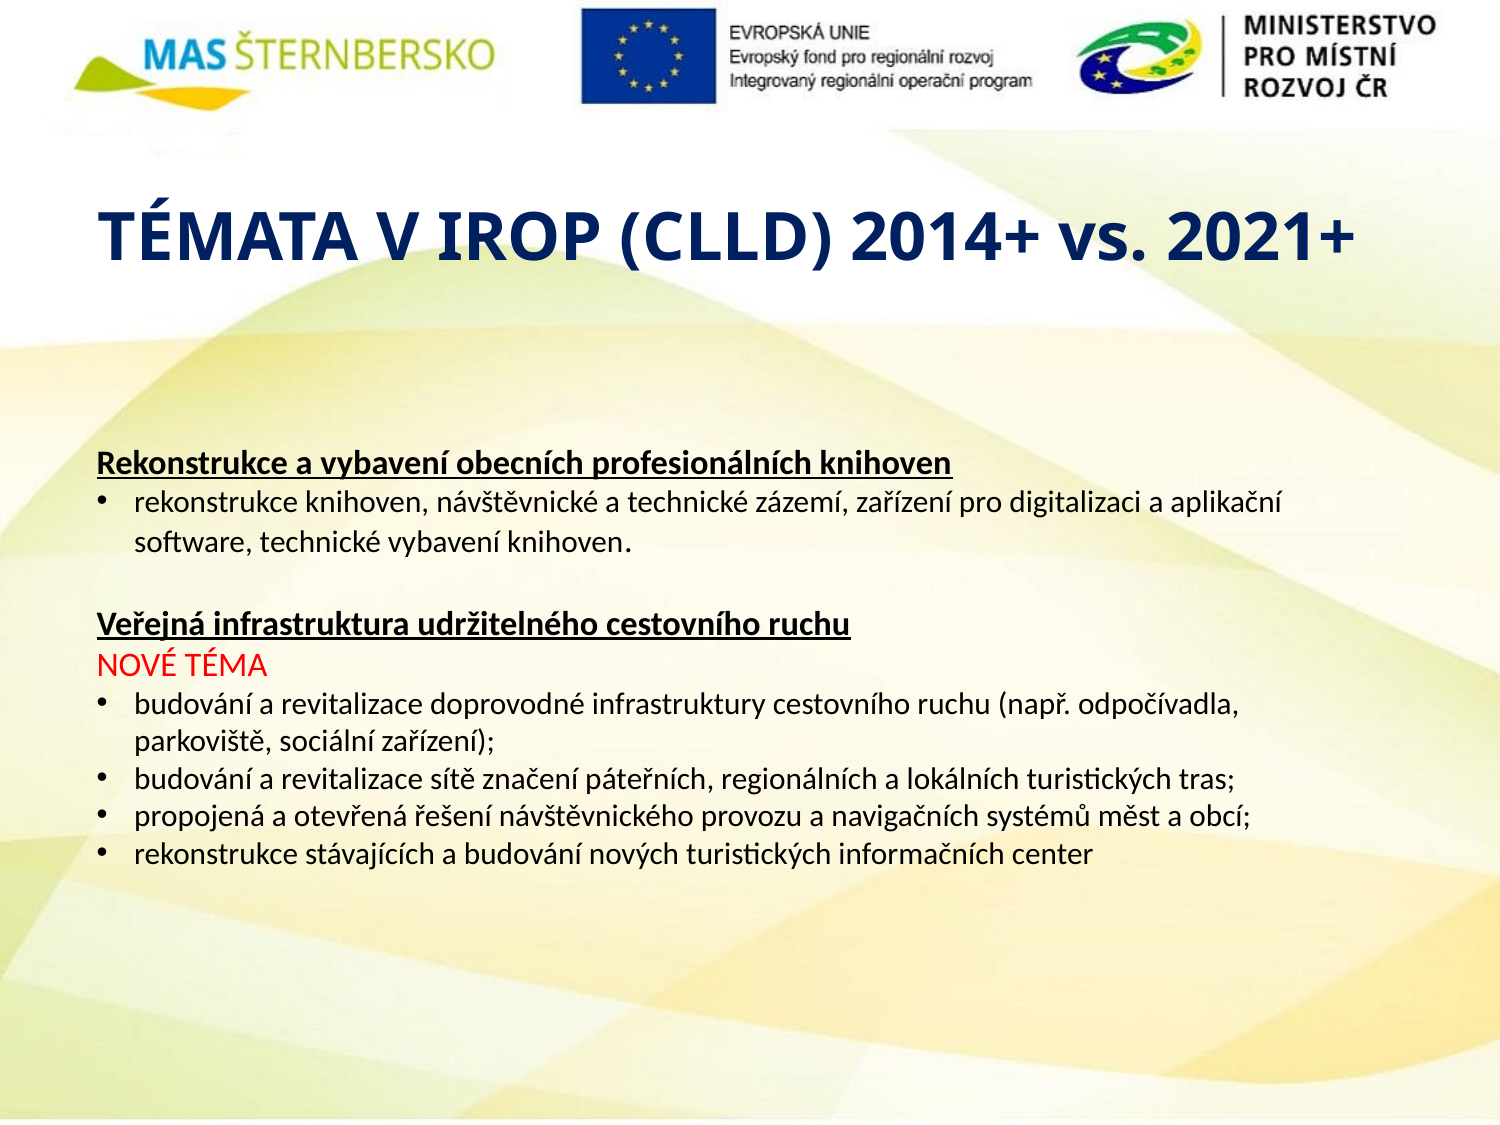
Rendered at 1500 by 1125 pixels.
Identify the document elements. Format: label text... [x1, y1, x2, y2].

picture [0, 0, 1500, 1125]
list Rekonstrukce a vybavení obecních profesionálních knihoven rekonstrukce knihoven, návštěvnické a technické zázemí, zařízení pro digitalizaci a aplikační software, technické vybavení knihoven. Veřejná infrastruktura udržitelného cestovního ruchu NOVÉ TÉMA budování a revitalizace doprovodné infrastruktury cestovního ruchu (např. odpočívadla, parkoviště, sociální zařízení); budování a revitalizace sítě značení páteřních, regionálních a lokálních turistických tras; propojená a otevřená řešení návštěvnického provozu a navigačních systémů měst a obcí; rekonstrukce stávajících a budování nových turistických informačních center [81, 432, 1376, 1125]
title TÉMATA V IROP (CLLD) 2014+ vs. 2021+ [81, 170, 1376, 388]
